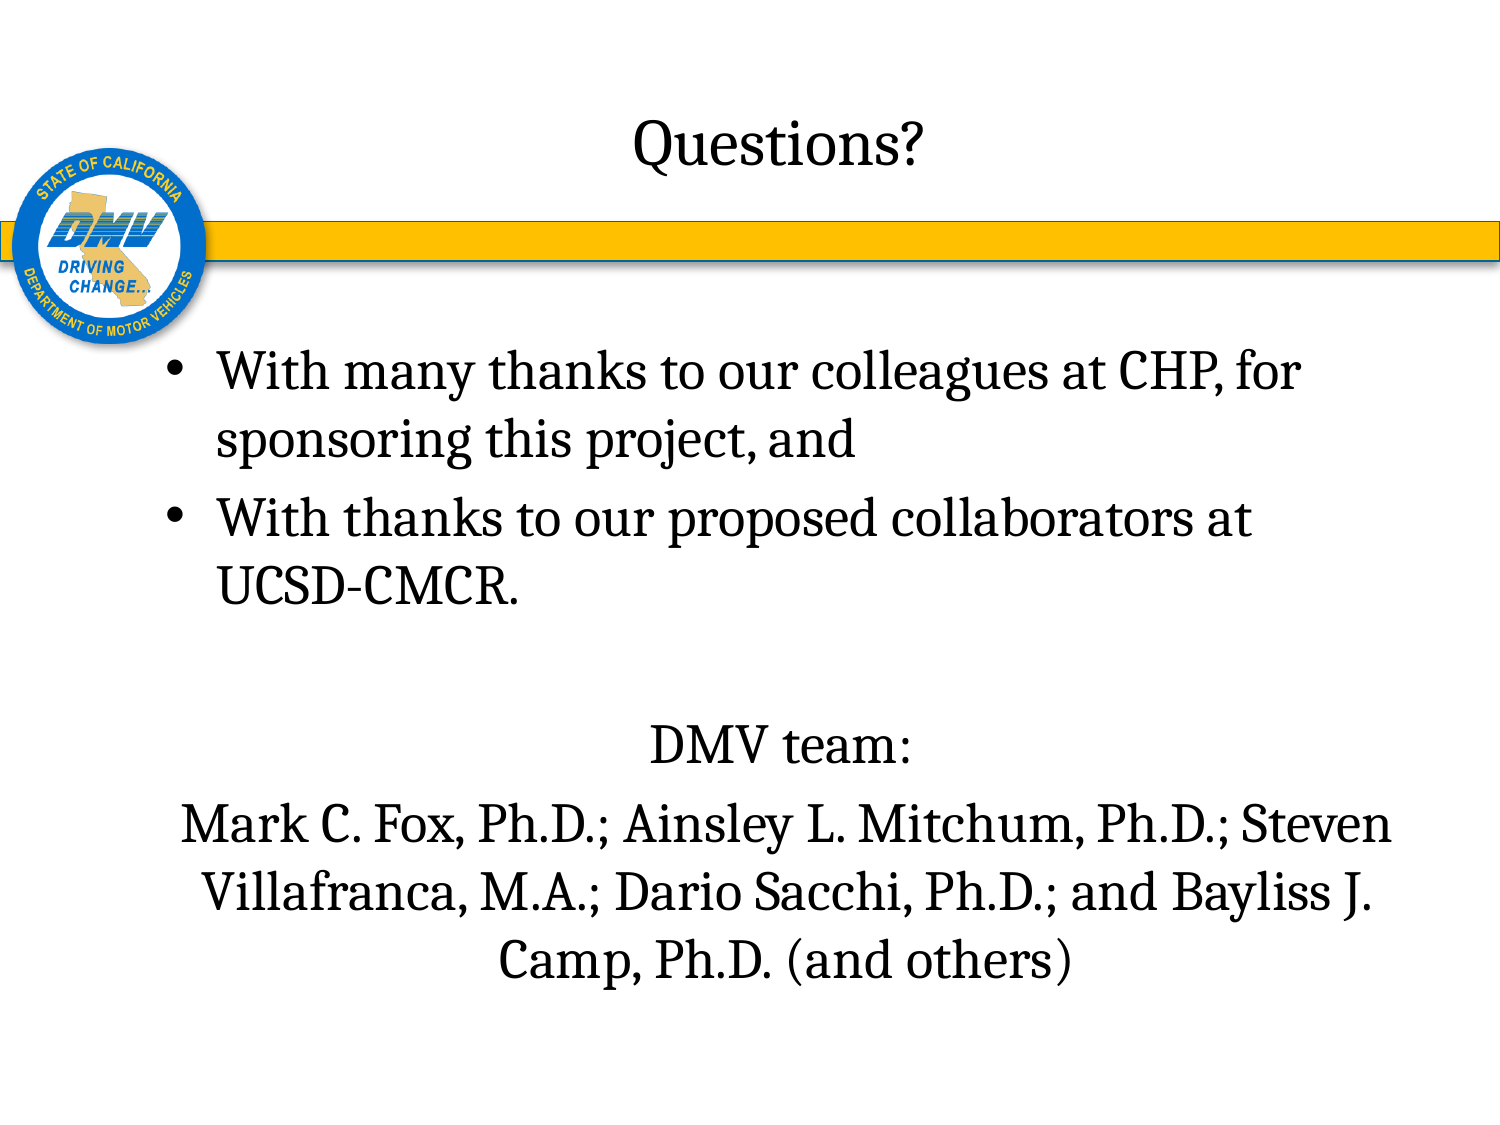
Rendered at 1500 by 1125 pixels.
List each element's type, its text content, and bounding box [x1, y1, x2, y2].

picture [12, 148, 206, 344]
list With many thanks to our colleagues at CHP, for sponsoring this project, and With thanks to our proposed collaborators at UCSD-CMCR. DMV team: Mark C. Fox, Ph.D.; Ainsley L. Mitchum, Ph.D.; Steven Villafranca, M.A.; Dario Sacchi, Ph.D.; and Bayliss J. Camp, Ph.D. (and others) [150, 324, 1425, 1005]
title Questions? [137, 45, 1425, 233]
